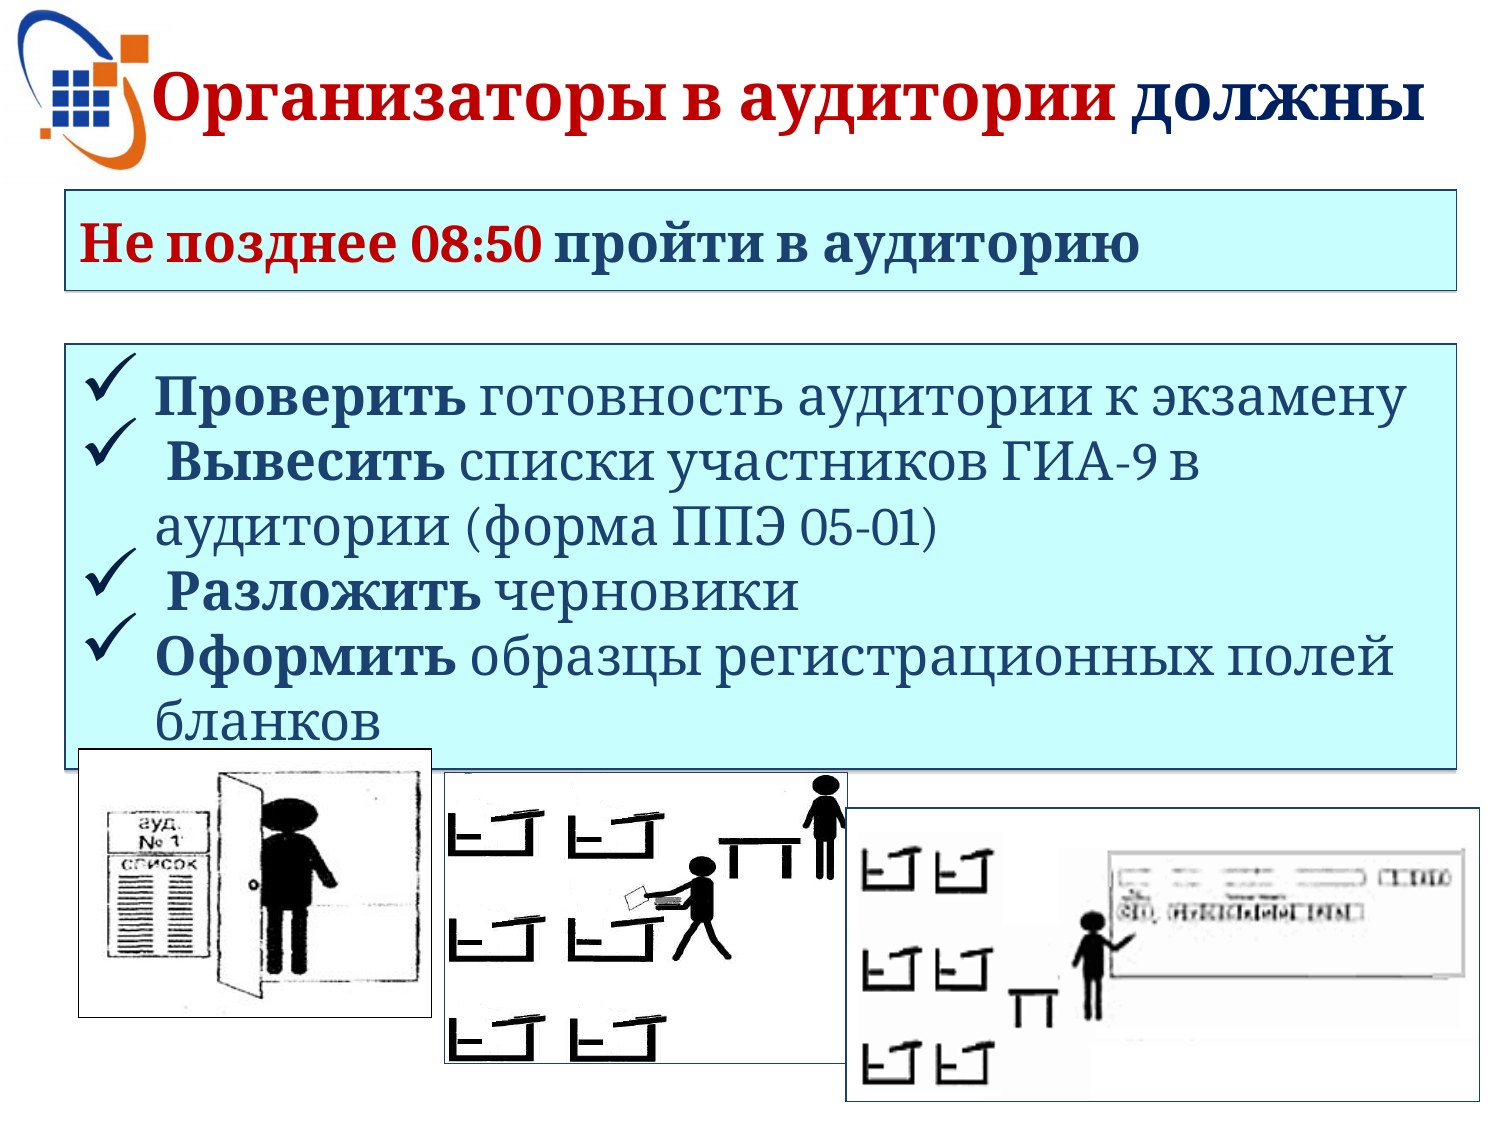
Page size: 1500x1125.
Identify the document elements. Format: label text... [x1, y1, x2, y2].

picture [444, 772, 1480, 1101]
text_box Проверить готовность аудитории к экзамену Вывесить списки участников ГИА-9 в аудитории (форма ППЭ 05-01) Разложить черновики Оформить образцы регистрационных полей бланков [64, 343, 1457, 769]
picture [13, 12, 163, 177]
text_box Организаторы в аудитории должны [85, 30, 1491, 164]
picture [78, 749, 432, 1018]
text_box Не позднее 08:50 пройти в аудиторию [64, 190, 1457, 291]
